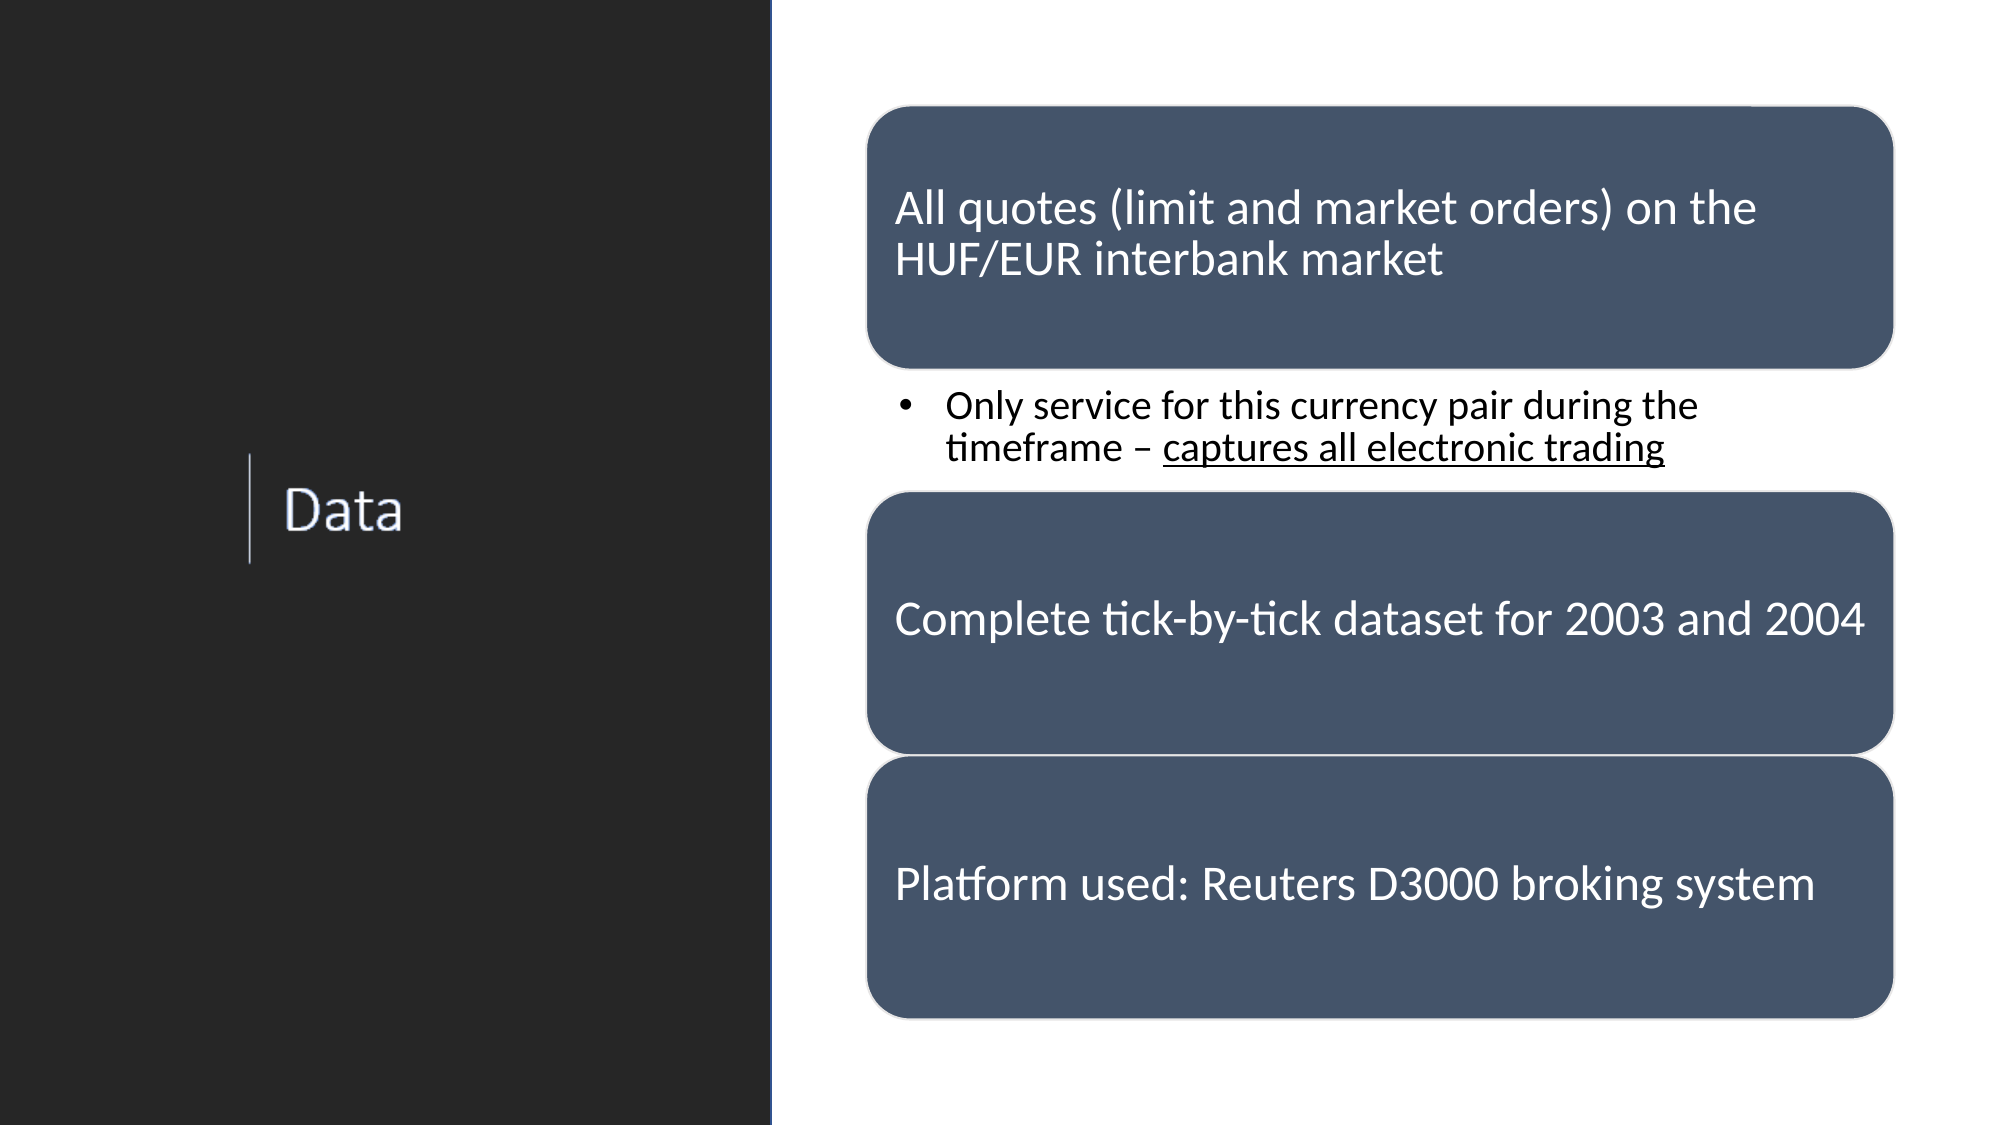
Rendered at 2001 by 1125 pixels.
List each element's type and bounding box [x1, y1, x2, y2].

text_box [0, 0, 772, 1125]
text_box [866, 105, 1895, 1020]
picture [235, 449, 432, 569]
